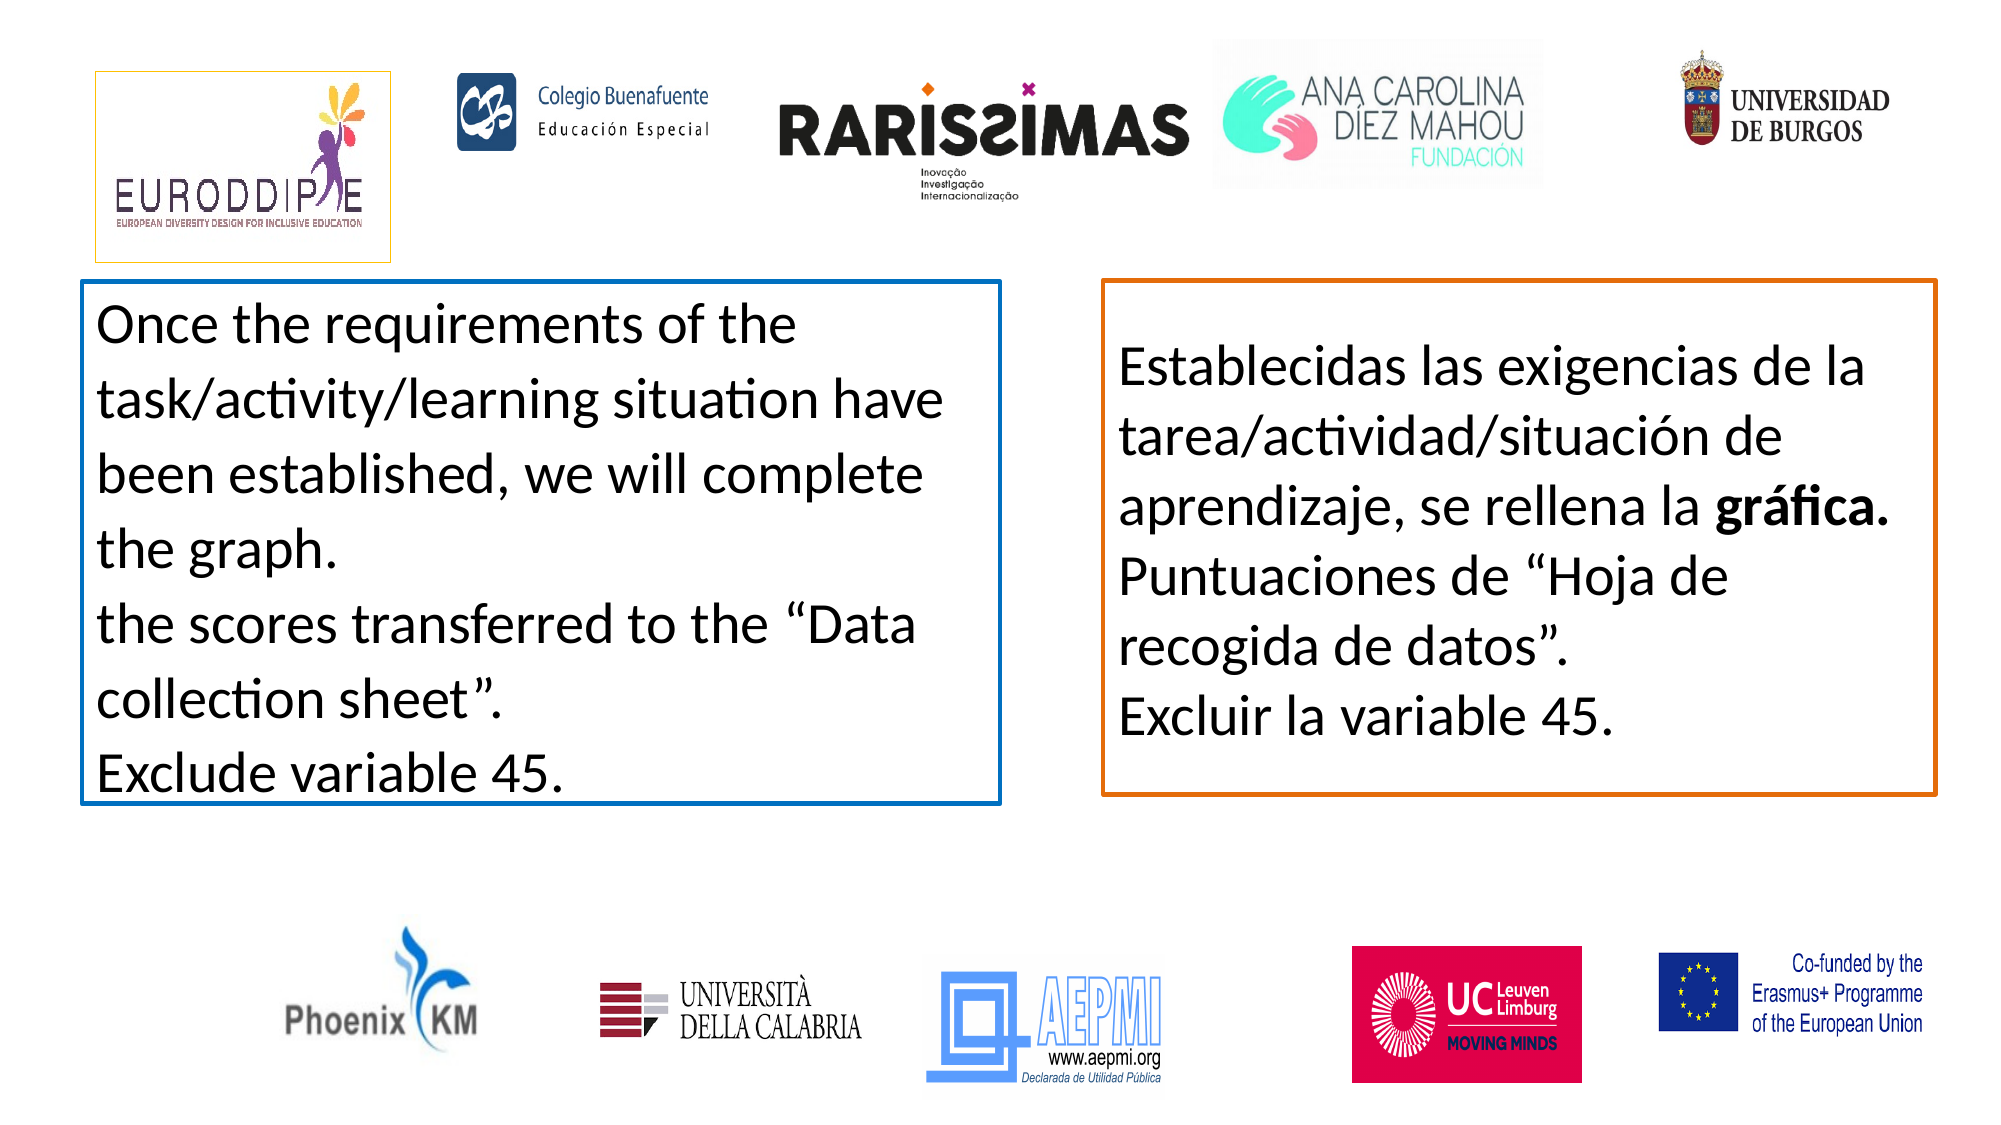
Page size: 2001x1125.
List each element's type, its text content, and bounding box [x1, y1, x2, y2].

picture [269, 914, 496, 1072]
picture [1675, 38, 1903, 164]
picture [584, 948, 875, 1061]
text_box Establecidas las exigencias de la tarea/actividad/situación de aprendizaje, se rellena la gráfica. Puntuaciones de “Hoja de recogida de datos”. Excluir la variable 45. [1103, 280, 1936, 795]
text_box Once the requirements of the task/activity/learning situation have been established, we will complete the graph. the scores transferred to the “Data collection sheet”. Exclude variable 45. [81, 281, 1000, 804]
picture [1212, 38, 1544, 189]
picture [456, 73, 708, 152]
picture [95, 71, 391, 263]
picture [1642, 931, 1936, 1055]
picture [773, 72, 1196, 207]
picture [922, 954, 1165, 1100]
picture [1352, 945, 1582, 1083]
